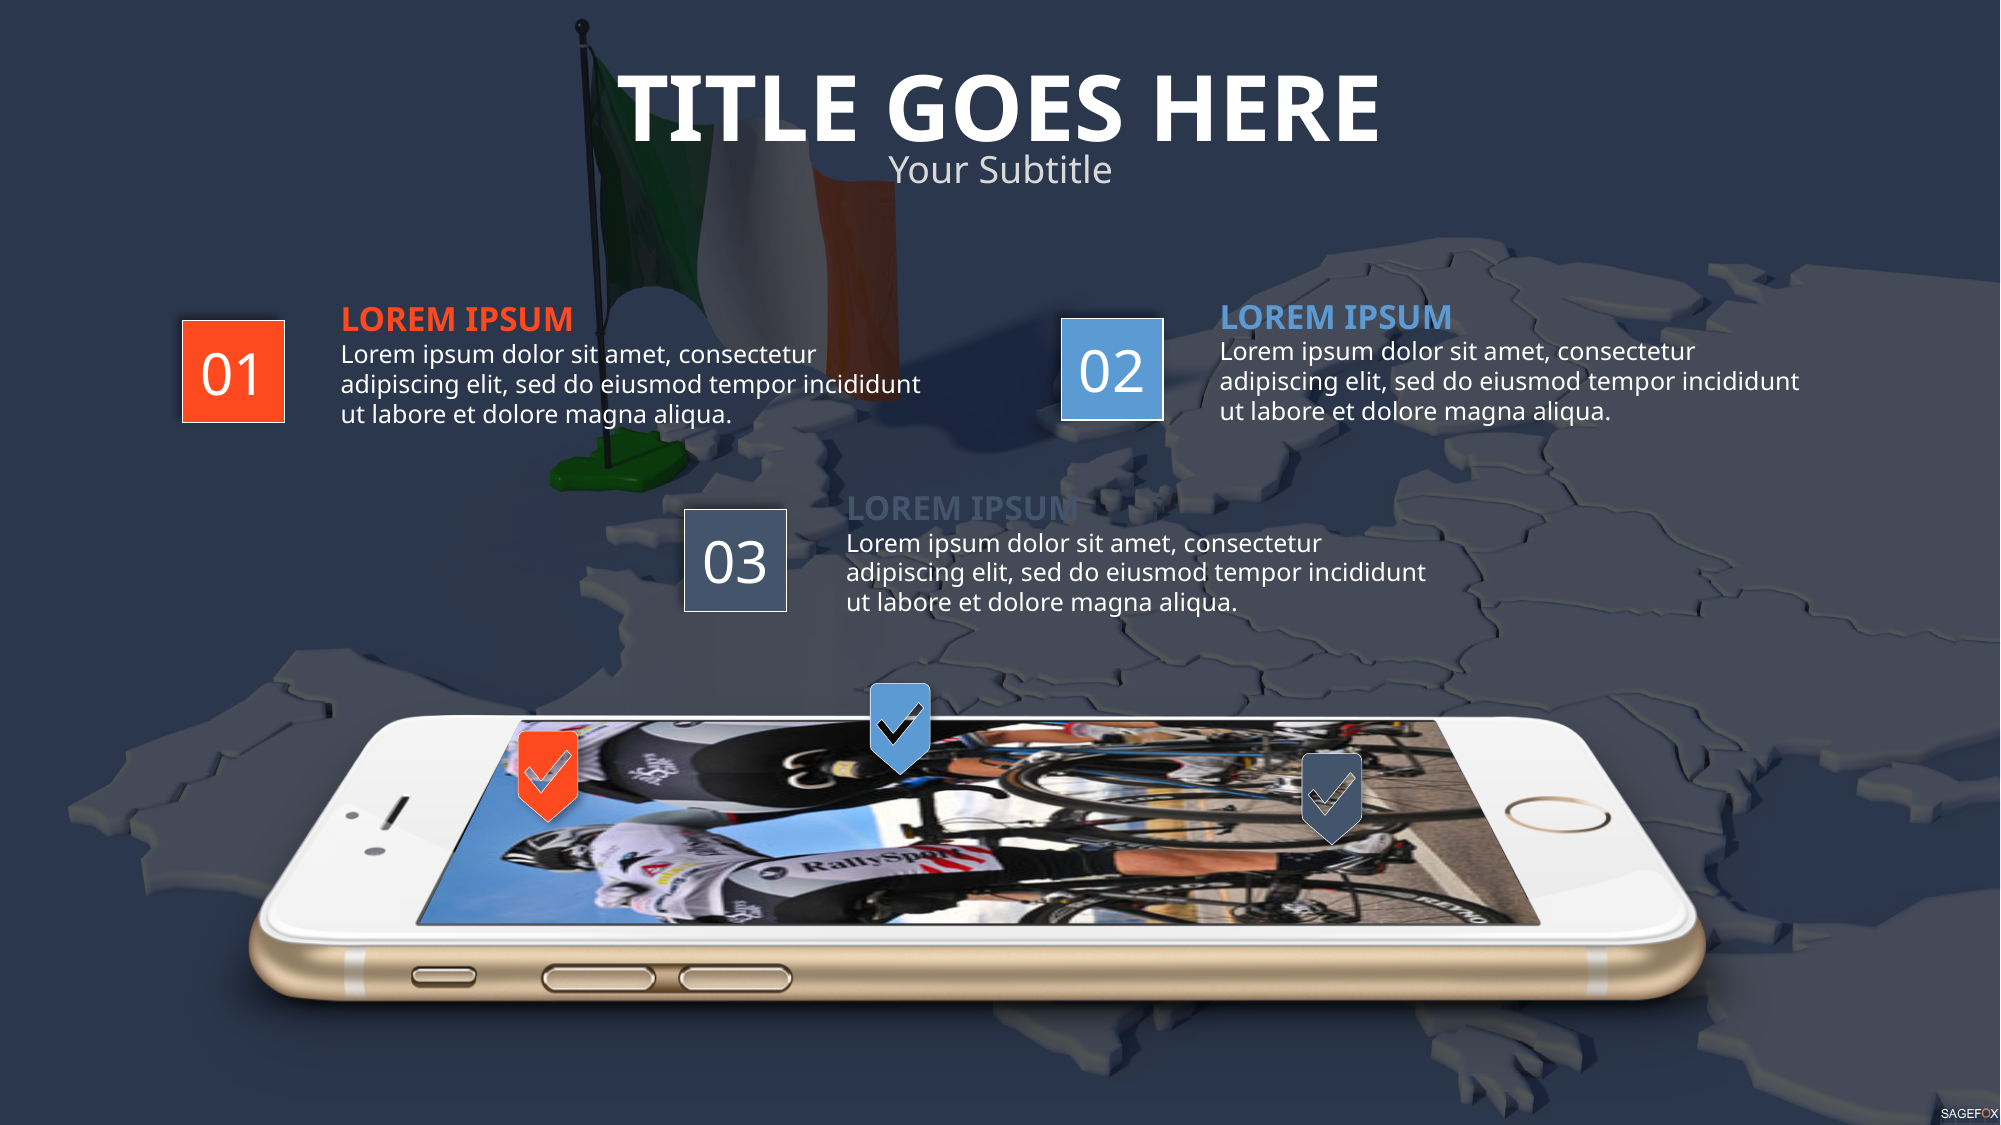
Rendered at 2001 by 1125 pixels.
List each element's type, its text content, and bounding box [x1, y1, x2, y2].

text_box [548, 42, 1452, 199]
text_box LOREM IPSUM Lorem ipsum dolor sit amet, consectetur adipiscing elit, sed do eiusmod tempor incididunt ut labore et dolore magna aliqua. [836, 482, 1442, 560]
text_box 02 [1060, 317, 1164, 421]
text_box 01 [181, 320, 285, 424]
text_box LOREM IPSUM Lorem ipsum dolor sit amet, consectetur adipiscing elit, sed do eiusmod tempor incididunt ut labore et dolore magna aliqua. [330, 293, 937, 434]
text_box LOREM IPSUM Lorem ipsum dolor sit amet, consectetur adipiscing elit, sed do eiusmod tempor incididunt ut labore et dolore magna aliqua. [1209, 290, 1815, 431]
picture [0, 0, 2001, 1125]
text_box 03 [683, 508, 787, 560]
